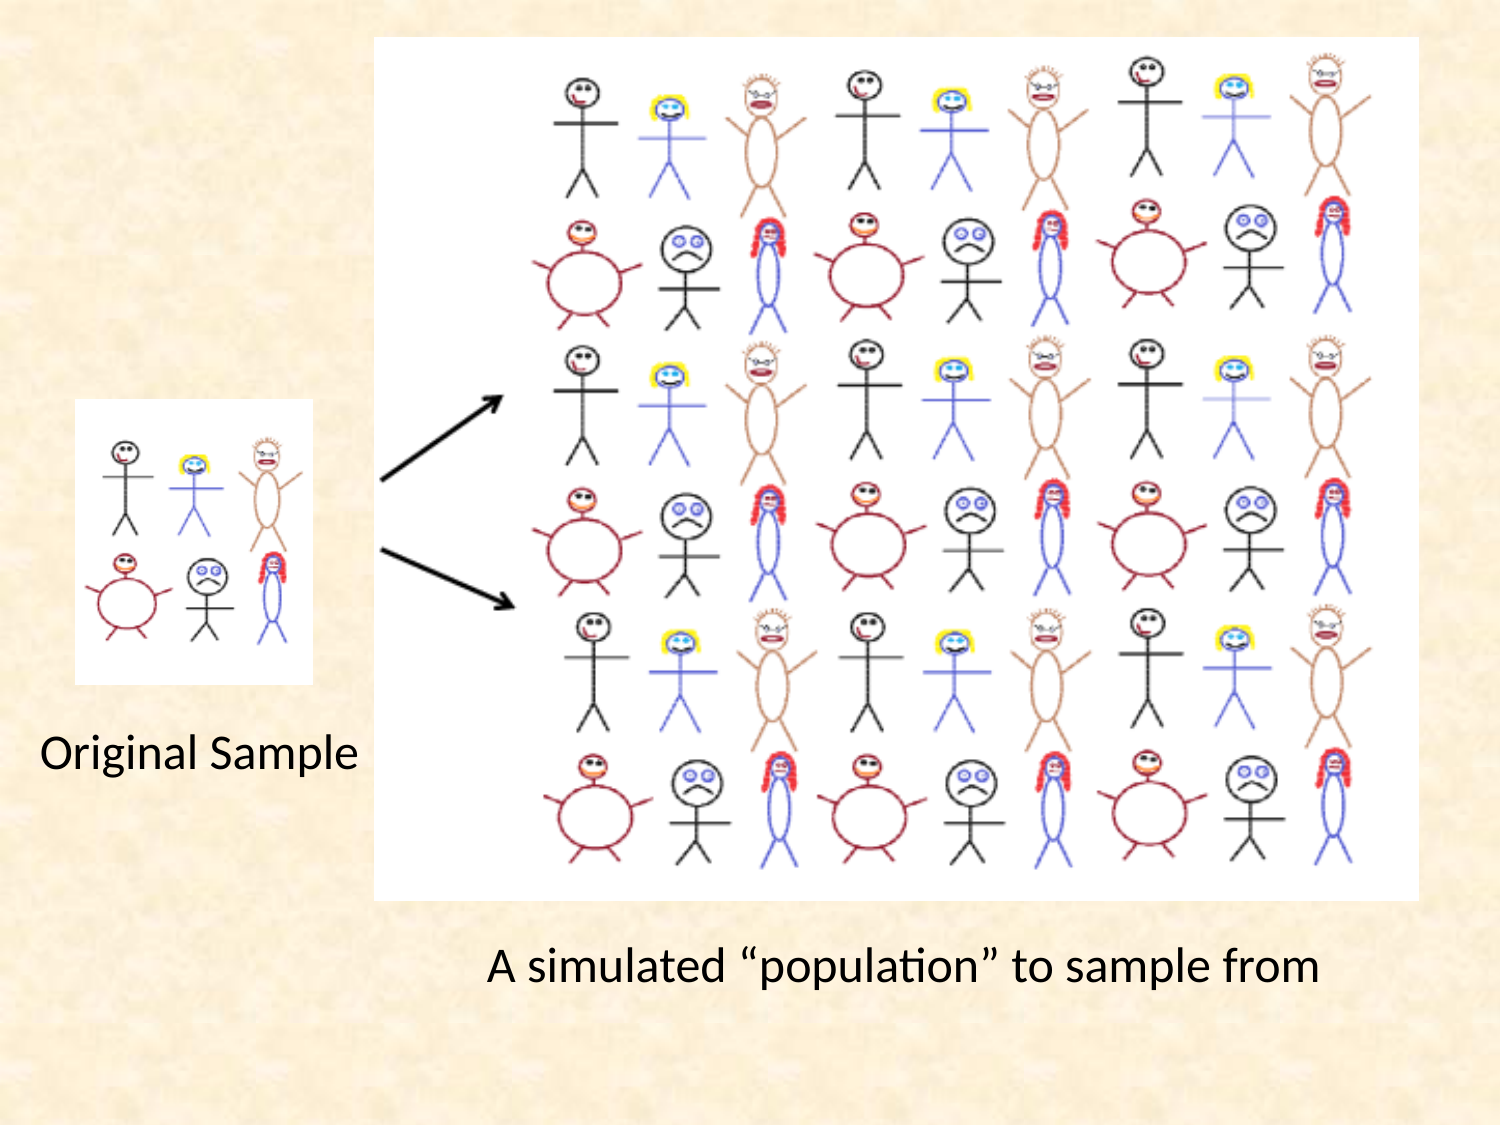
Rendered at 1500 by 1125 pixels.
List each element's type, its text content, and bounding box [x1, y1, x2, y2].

text_box Original Sample [24, 712, 369, 788]
picture [0, 0, 1500, 1125]
text_box A simulated “population” to sample from [385, 925, 1423, 1000]
